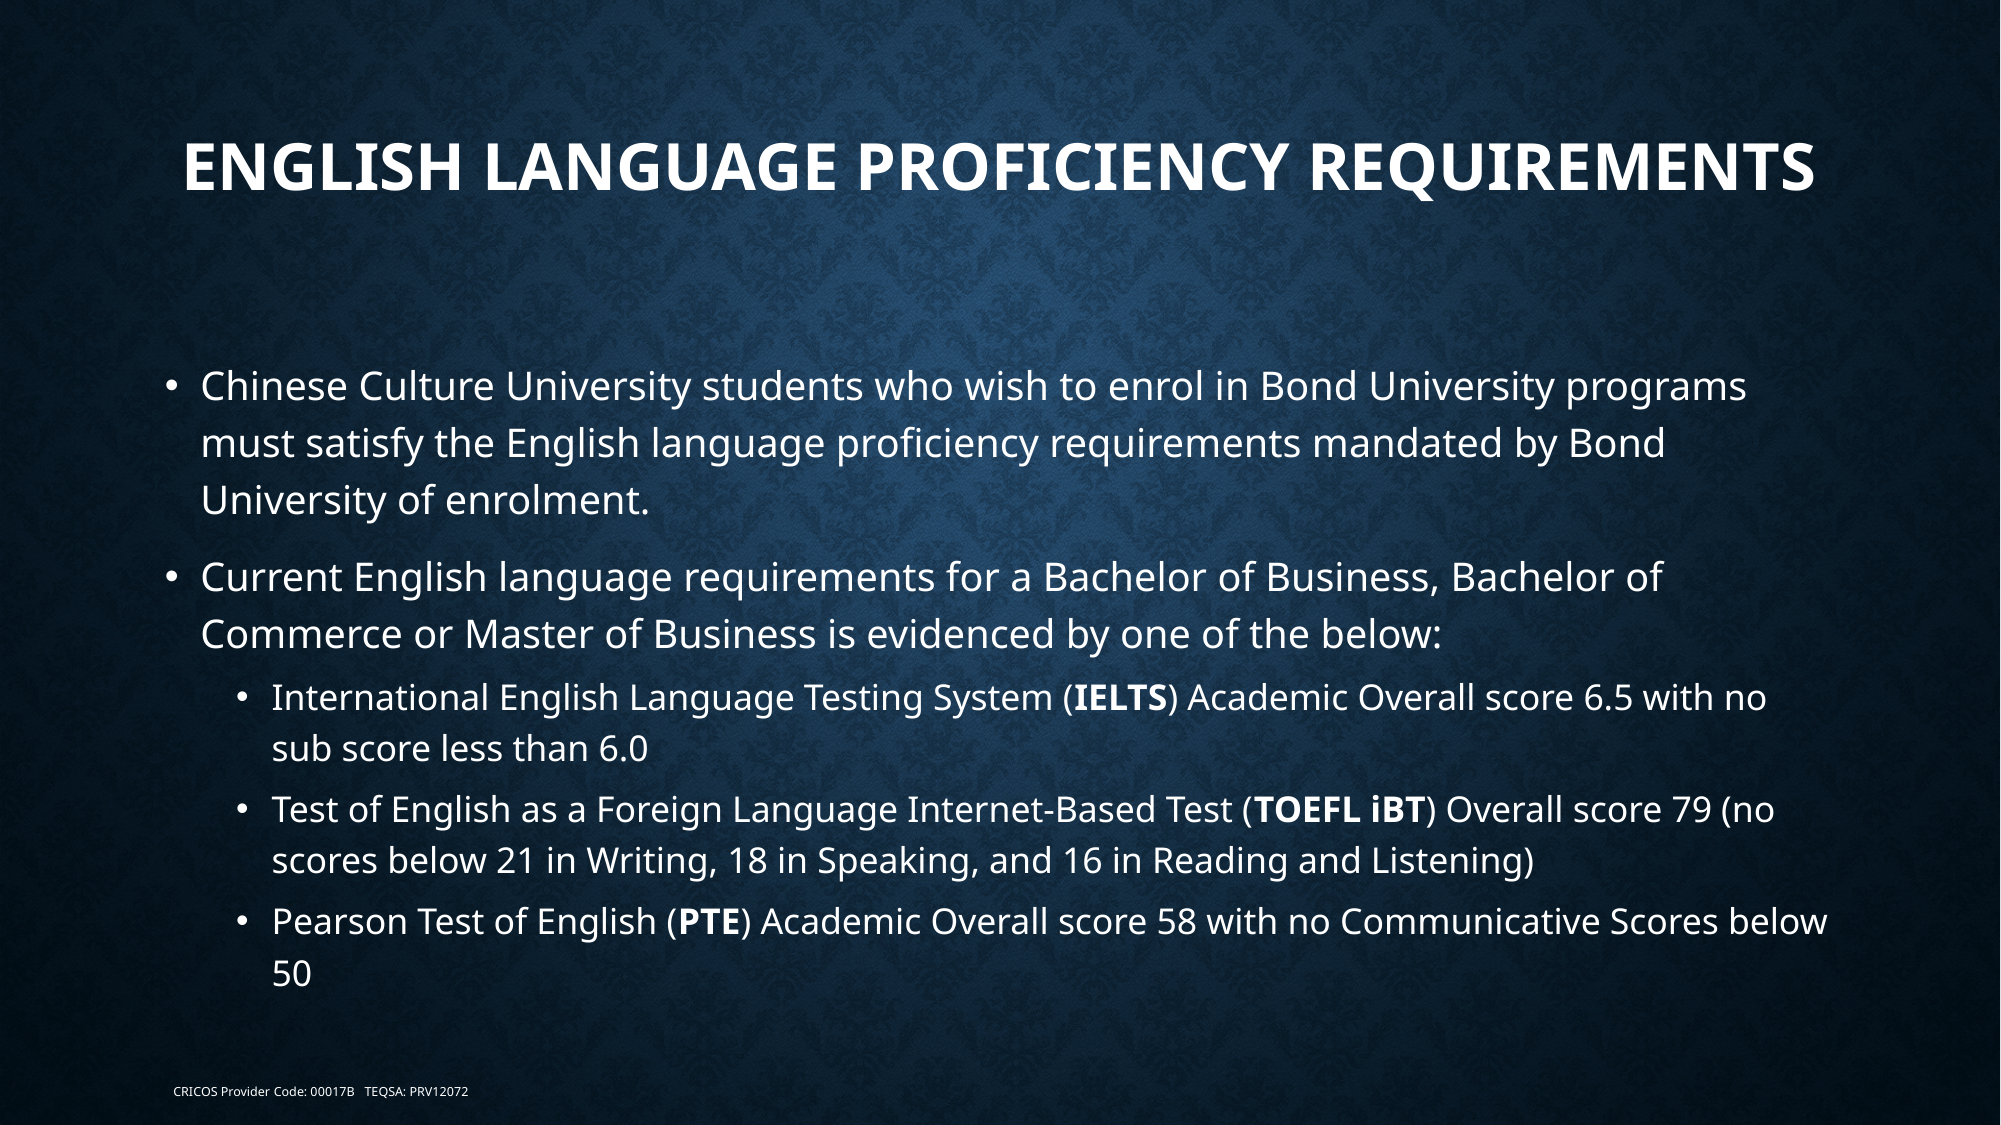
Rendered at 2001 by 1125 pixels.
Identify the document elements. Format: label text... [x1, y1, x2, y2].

text_box CRICOS Provider Code: 00017B TEQSA: PRV12072 [173, 1083, 487, 1099]
title English language proficiency requirements [149, 99, 1849, 318]
list Chinese Culture University students who wish to enrol in Bond University programs must satisfy the English language proficiency requirements mandated by Bond University of enrolment. Current English language requirements for a Bachelor of Business, Bachelor of Commerce or Master of Business is evidenced by one of the below: International English Language Testing System (IELTS) Academic Overall score 6.5 with no sub score less than 6.0 Test of English as a Foreign Language Internet-Based Test (TOEFL iBT) Overall score 79 (no scores below 21 in Writing, 18 in Speaking, and 16 in Reading and Listening) Pearson Test of English (PTE) Academic Overall score 58 with no Communicative Scores below 50 [149, 343, 1849, 1005]
